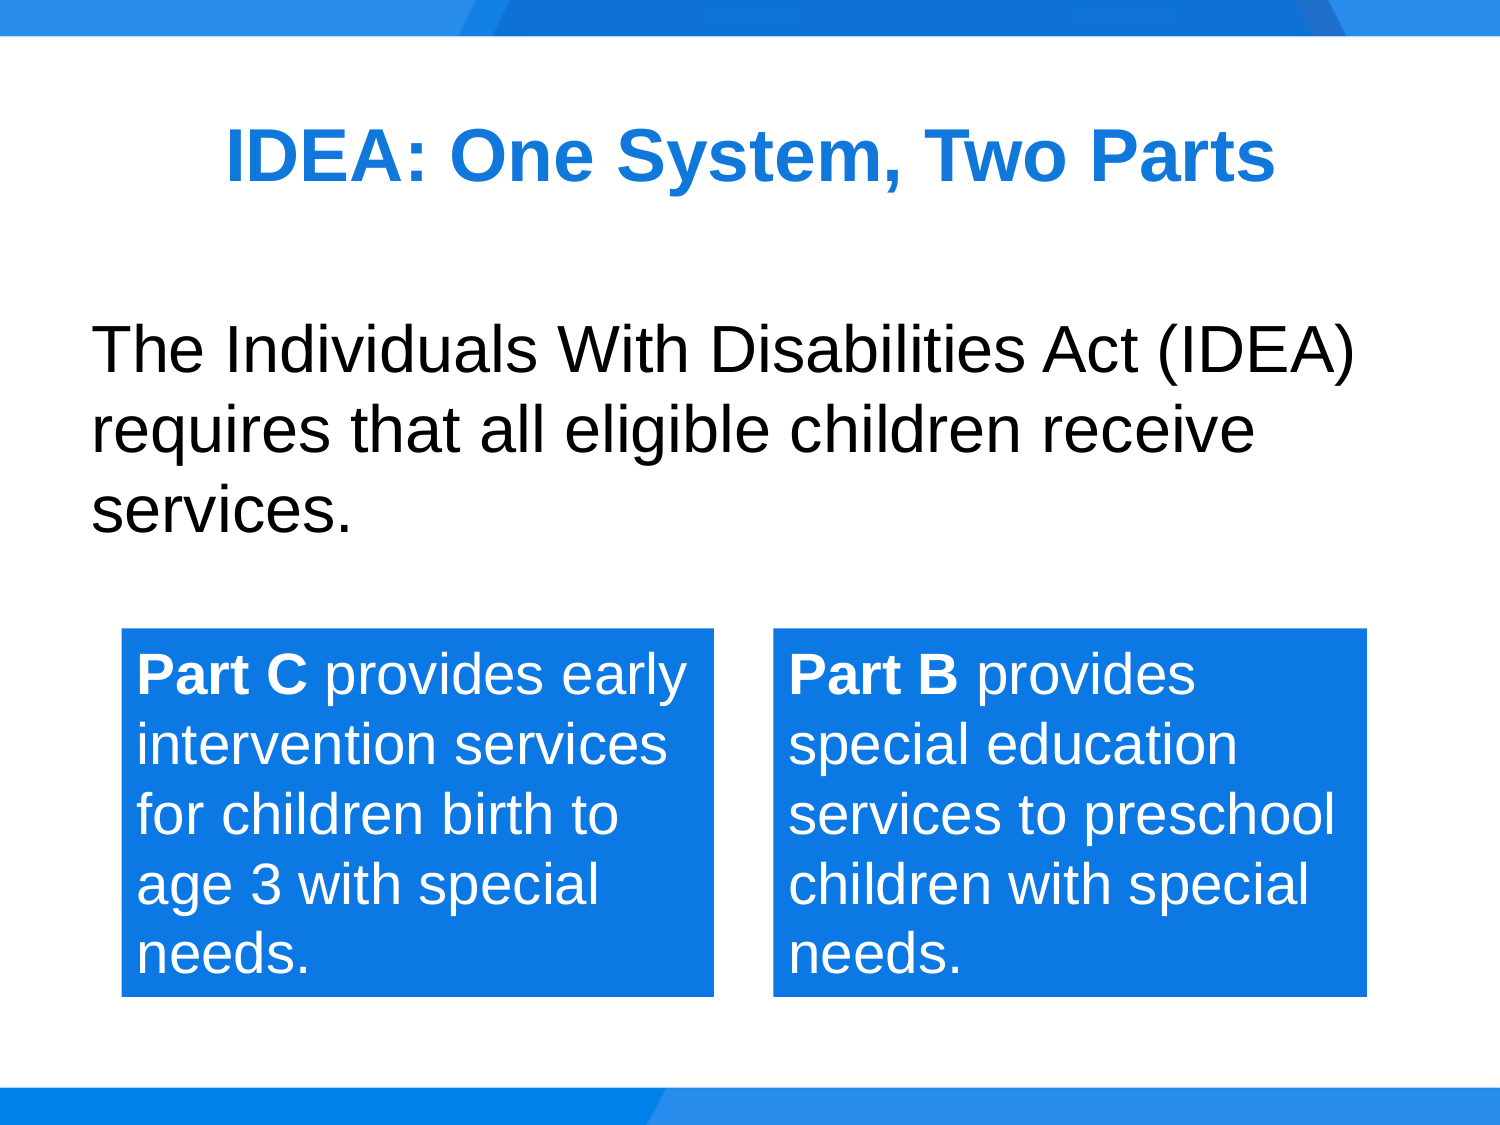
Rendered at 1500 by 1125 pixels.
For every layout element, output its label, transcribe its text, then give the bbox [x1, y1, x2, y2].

text_box Part B provides special education services to preschool children with special needs. [773, 628, 1367, 997]
title IDEA: One System, Two Parts [76, 57, 1427, 245]
picture [0, 0, 1500, 1125]
text_box Part C provides early intervention services for children birth to age 3 with special needs. [121, 628, 714, 997]
list The Individuals With Disabilities Act (IDEA) requires that all eligible children receive services. [75, 298, 1425, 1041]
